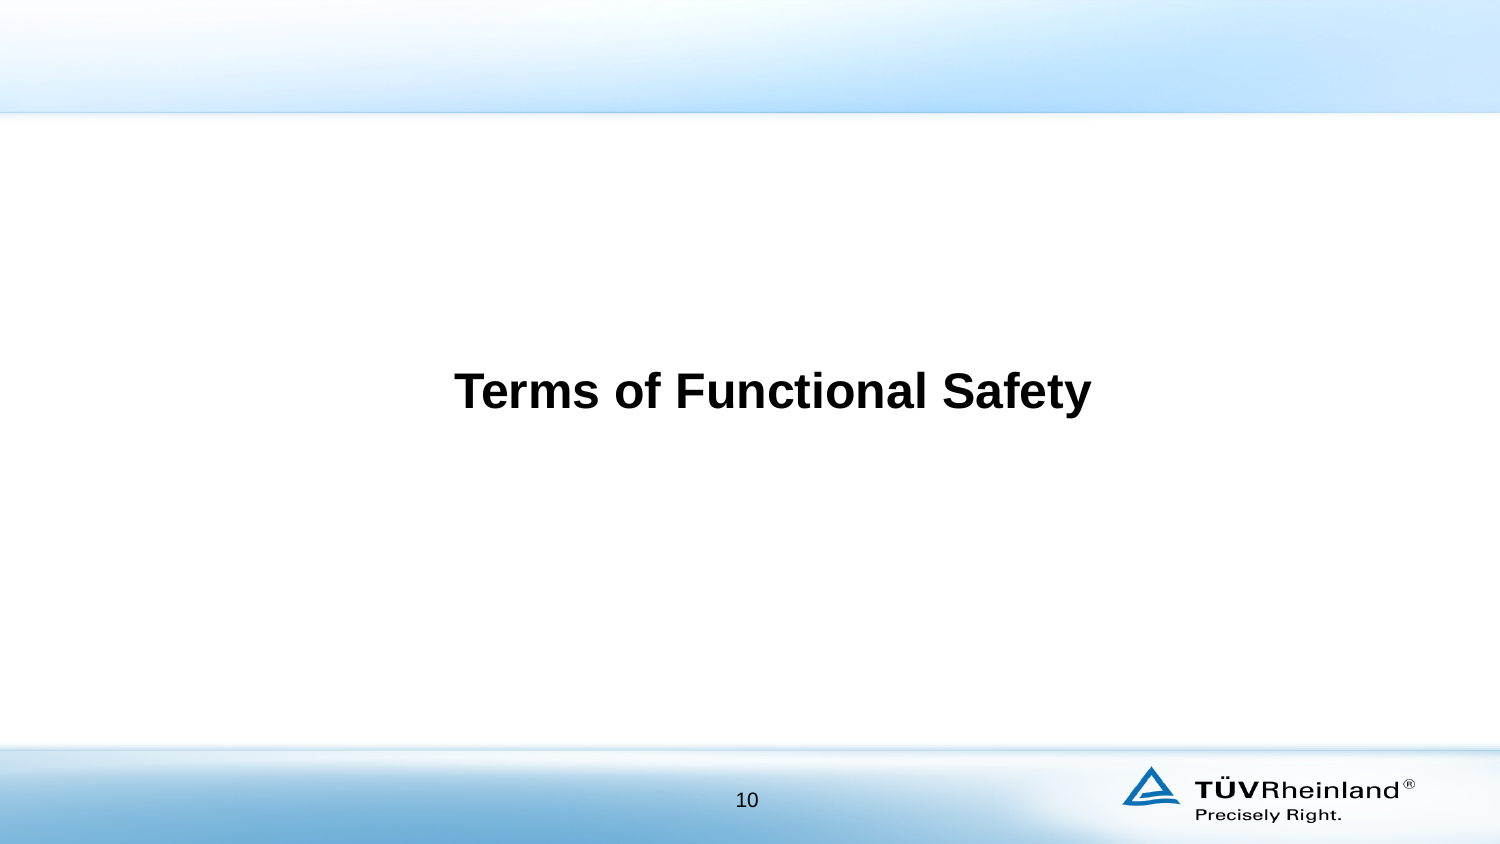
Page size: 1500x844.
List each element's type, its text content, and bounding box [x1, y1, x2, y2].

picture [0, 0, 1500, 121]
picture [0, 739, 1500, 844]
text_box Terms of Functional Safety [253, 350, 1294, 427]
slide_number 10 [690, 780, 804, 821]
